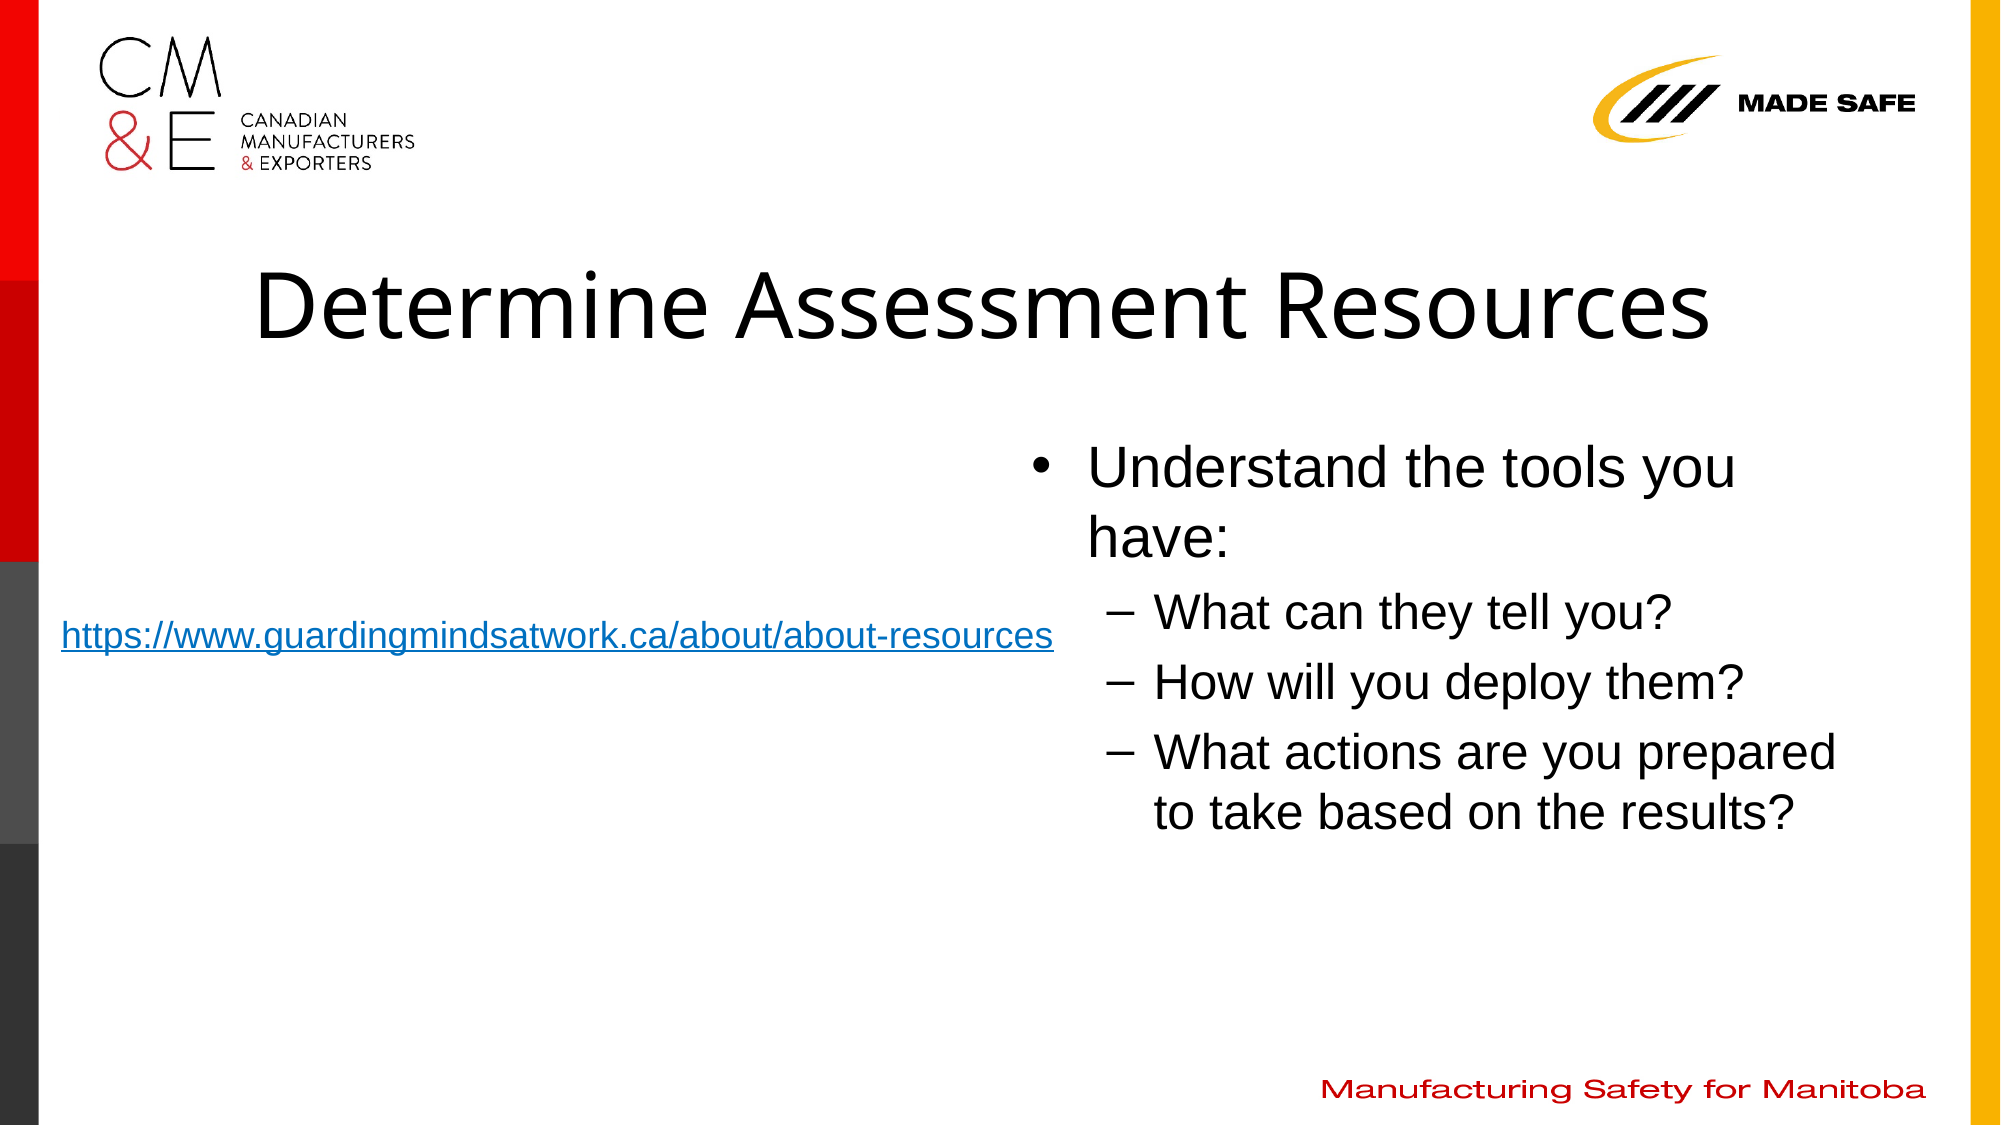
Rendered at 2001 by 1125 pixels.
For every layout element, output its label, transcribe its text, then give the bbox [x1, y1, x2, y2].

title Determine Assessment Resources [83, 208, 1884, 396]
list Understand the tools you have: What can they tell you? How will you deploy them? What actions are you prepared to take based on the results? [1016, 422, 1900, 1005]
text_box https://www.guardingmindsatwork.ca/about/about-resources [46, 603, 1705, 664]
picture [0, 0, 2001, 1125]
